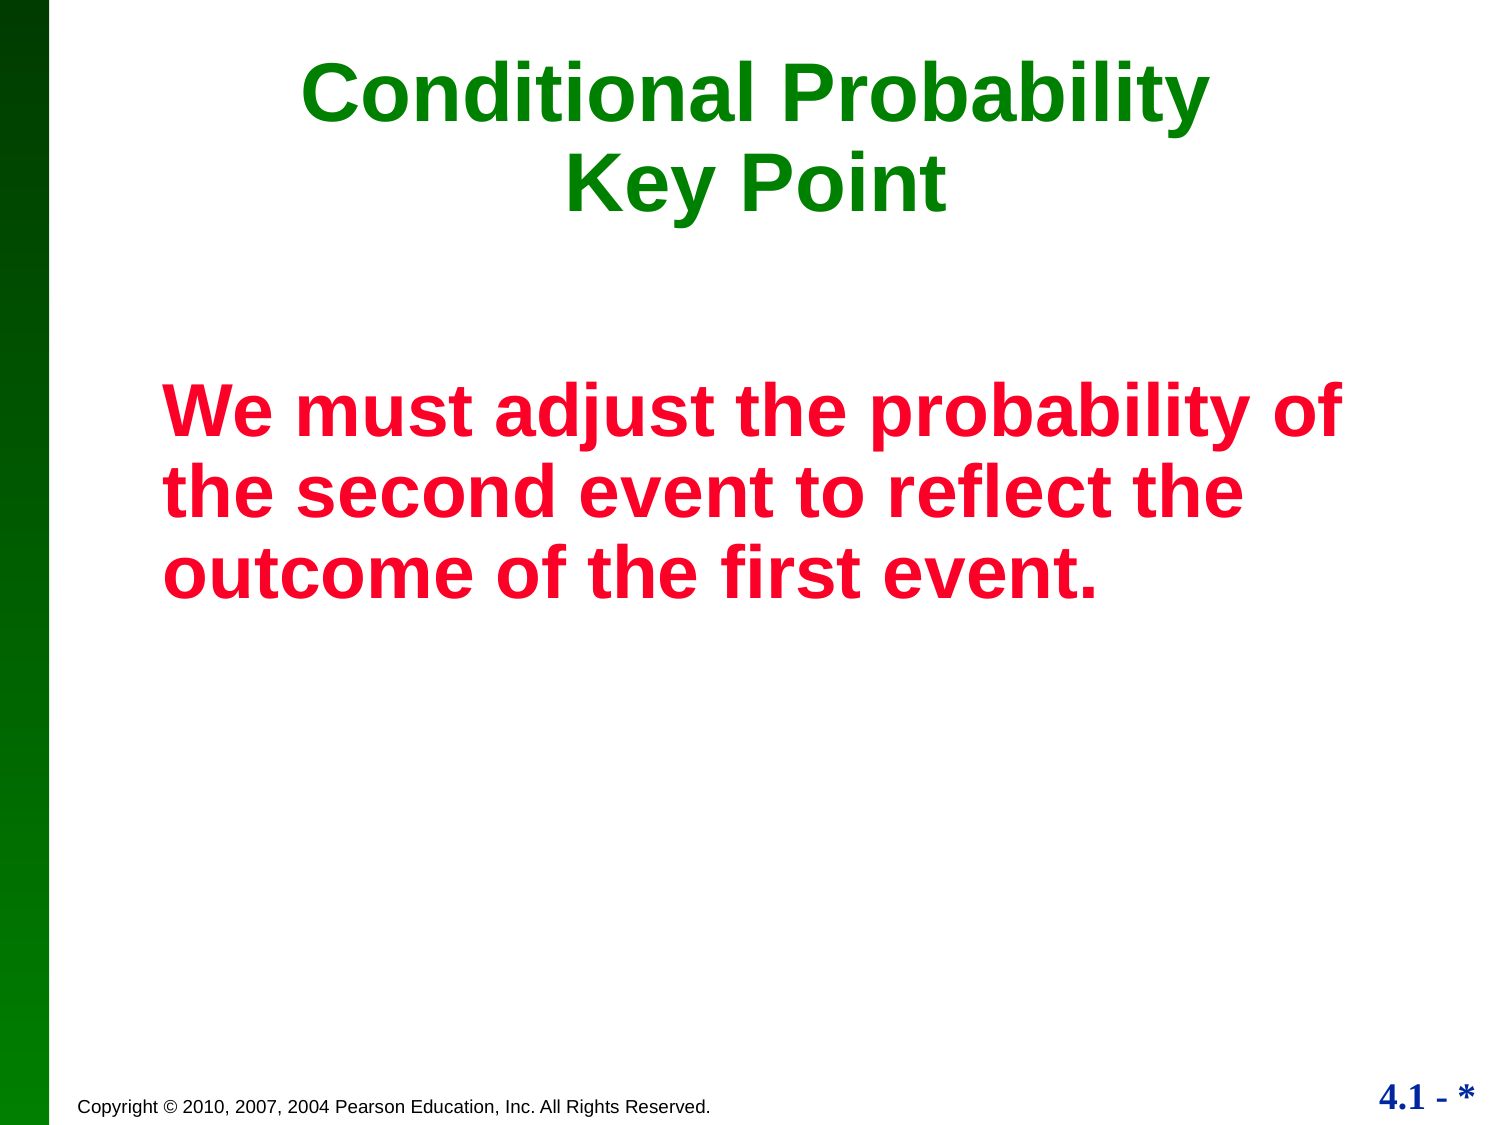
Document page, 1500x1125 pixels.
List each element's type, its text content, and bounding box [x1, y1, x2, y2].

text_box Conditional Probability Key Point [87, 70, 1425, 208]
text_box We must adjust the probability of the second event to reflect the outcome of the first event. [147, 364, 1436, 623]
